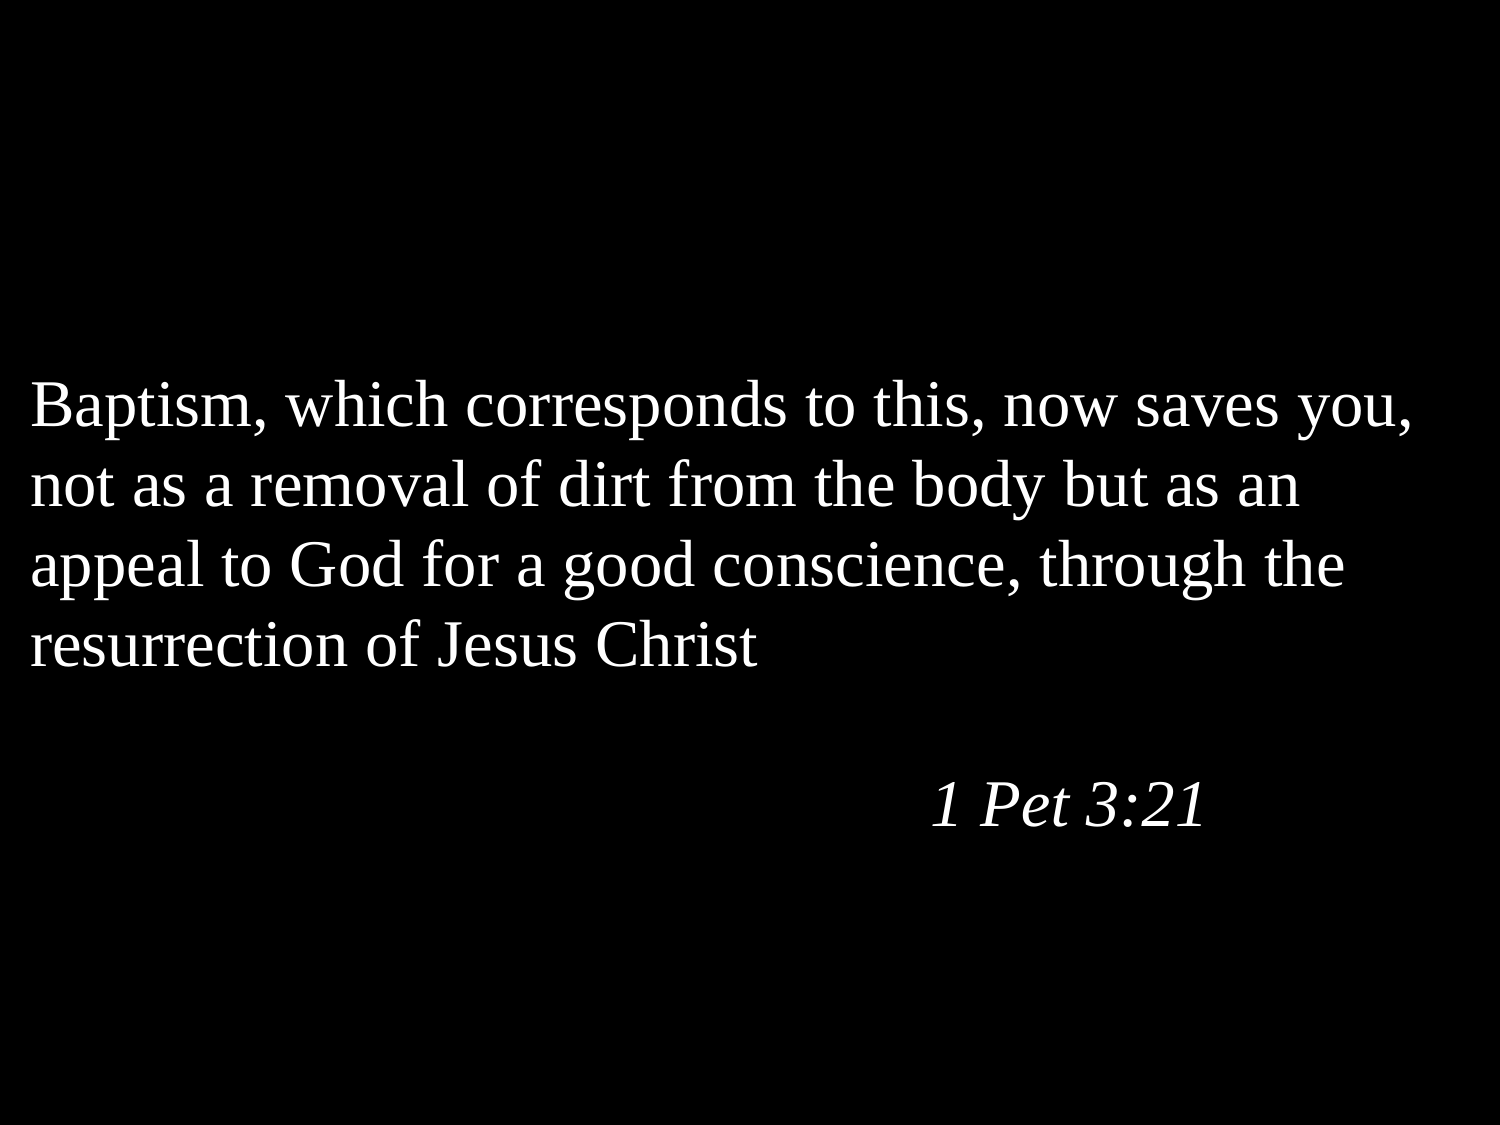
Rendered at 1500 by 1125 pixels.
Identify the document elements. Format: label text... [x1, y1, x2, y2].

text_box Baptism, which corresponds to this, now saves you, not as a removal of dirt from the body but as an appeal to God for a good conscience, through the resurrection of Jesus Christ 1 Pet 3:21 [15, 352, 1500, 848]
